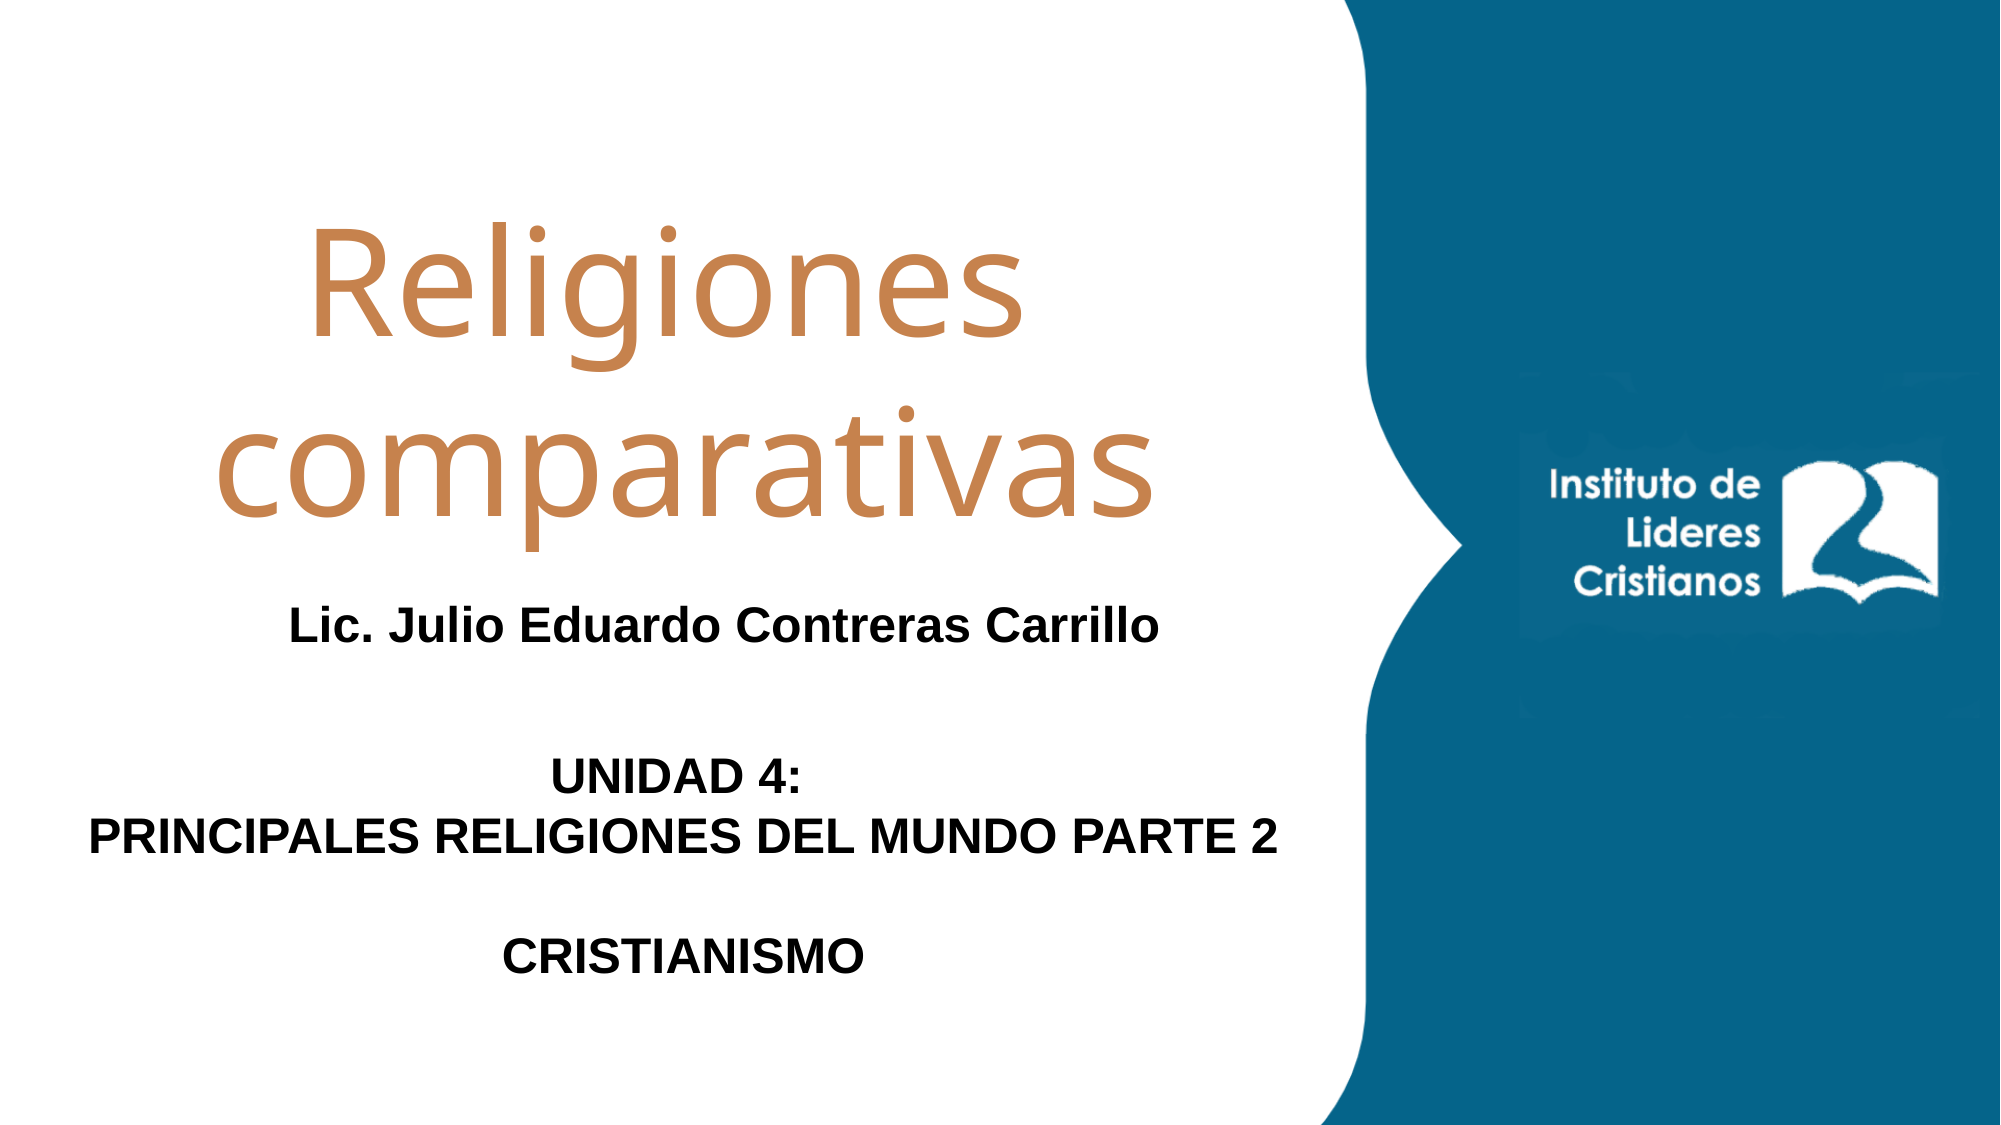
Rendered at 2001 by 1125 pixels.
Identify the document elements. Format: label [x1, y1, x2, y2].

picture [1696, 572, 1716, 596]
picture [1681, 524, 1718, 547]
picture [1719, 572, 1742, 597]
picture [1606, 565, 1666, 596]
picture [1745, 572, 1760, 597]
picture [0, 0, 1462, 1125]
picture [1710, 468, 1760, 499]
picture [1668, 572, 1692, 597]
picture [1585, 468, 1672, 499]
picture [1551, 469, 1557, 498]
picture [1719, 524, 1742, 547]
picture [1654, 517, 1677, 547]
picture [1627, 516, 1651, 547]
picture [1782, 460, 1939, 605]
picture [1561, 475, 1582, 499]
picture [1574, 565, 1603, 597]
picture [1673, 475, 1696, 499]
picture [1745, 524, 1760, 547]
